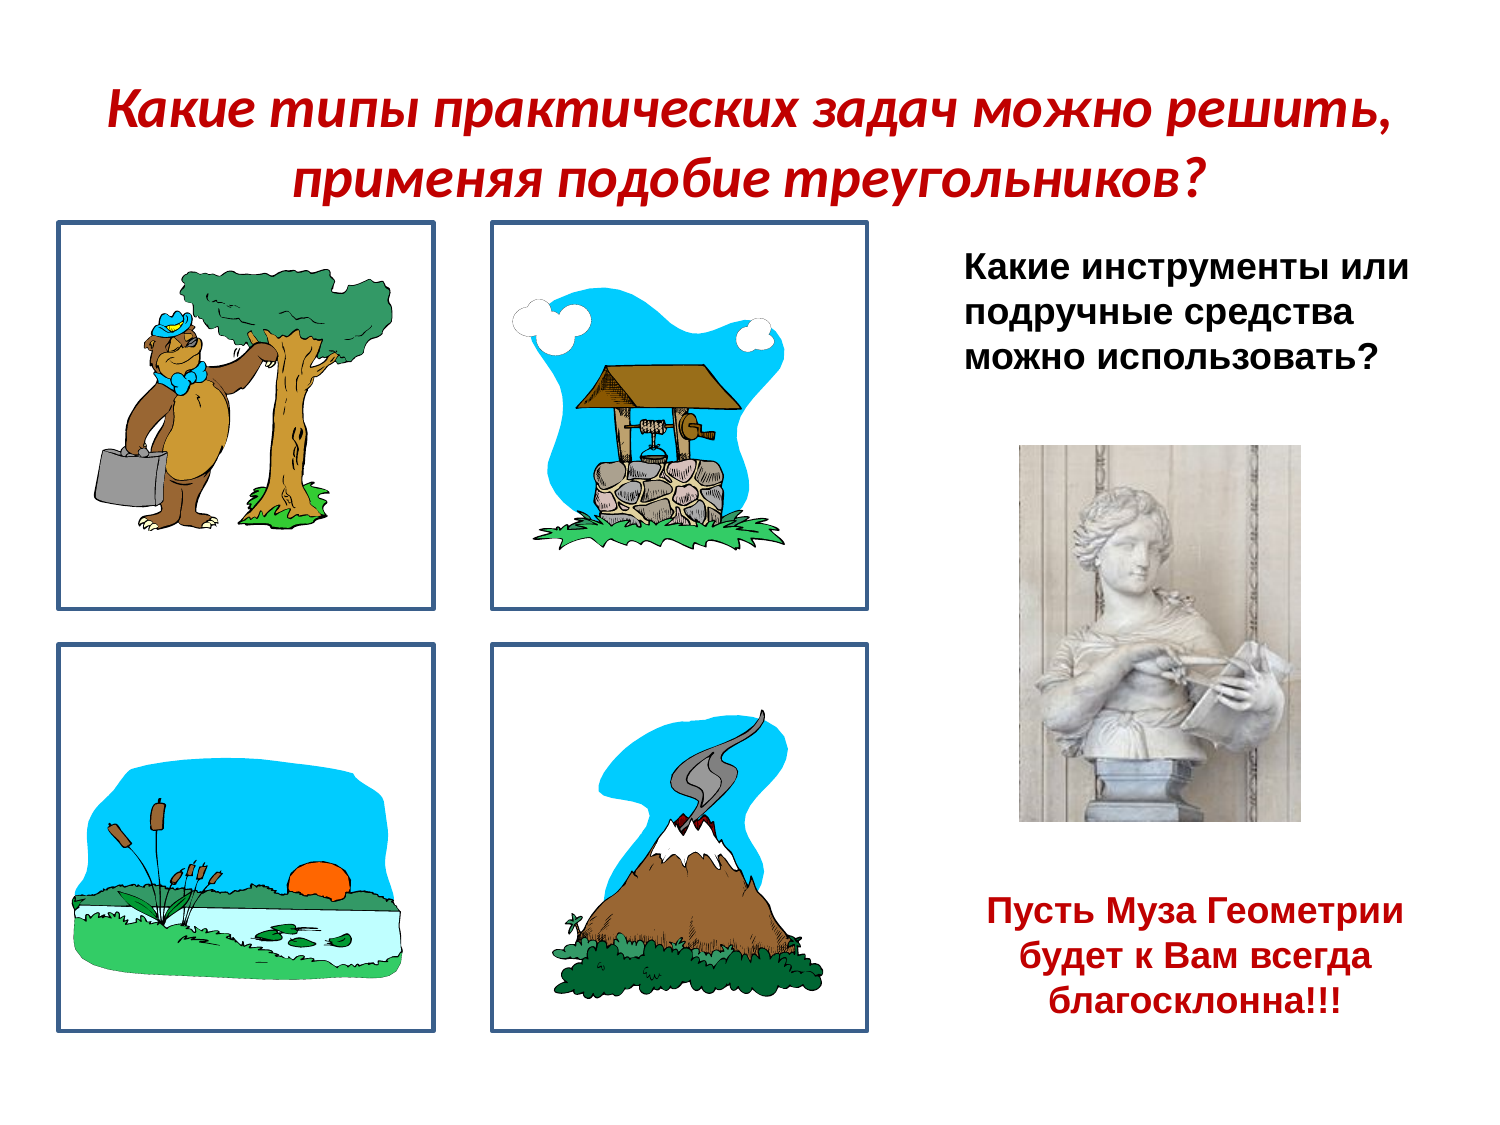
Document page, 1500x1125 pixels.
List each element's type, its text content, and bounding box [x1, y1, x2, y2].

picture [550, 702, 832, 1002]
text_box Пусть Муза Геометрии будет к Вам всегда благосклонна!!! [937, 878, 1454, 1029]
picture [503, 269, 801, 552]
text_box [56, 220, 436, 611]
picture [93, 257, 399, 532]
picture [70, 749, 411, 991]
text_box [56, 642, 436, 1033]
title Какие типы практических задач можно решить, применяя подобие треугольников? [74, 44, 1426, 233]
picture [1019, 445, 1302, 823]
text_box [490, 220, 869, 611]
text_box Какие инструменты или подручные средства можно использовать? [949, 234, 1454, 430]
text_box [490, 642, 869, 1033]
